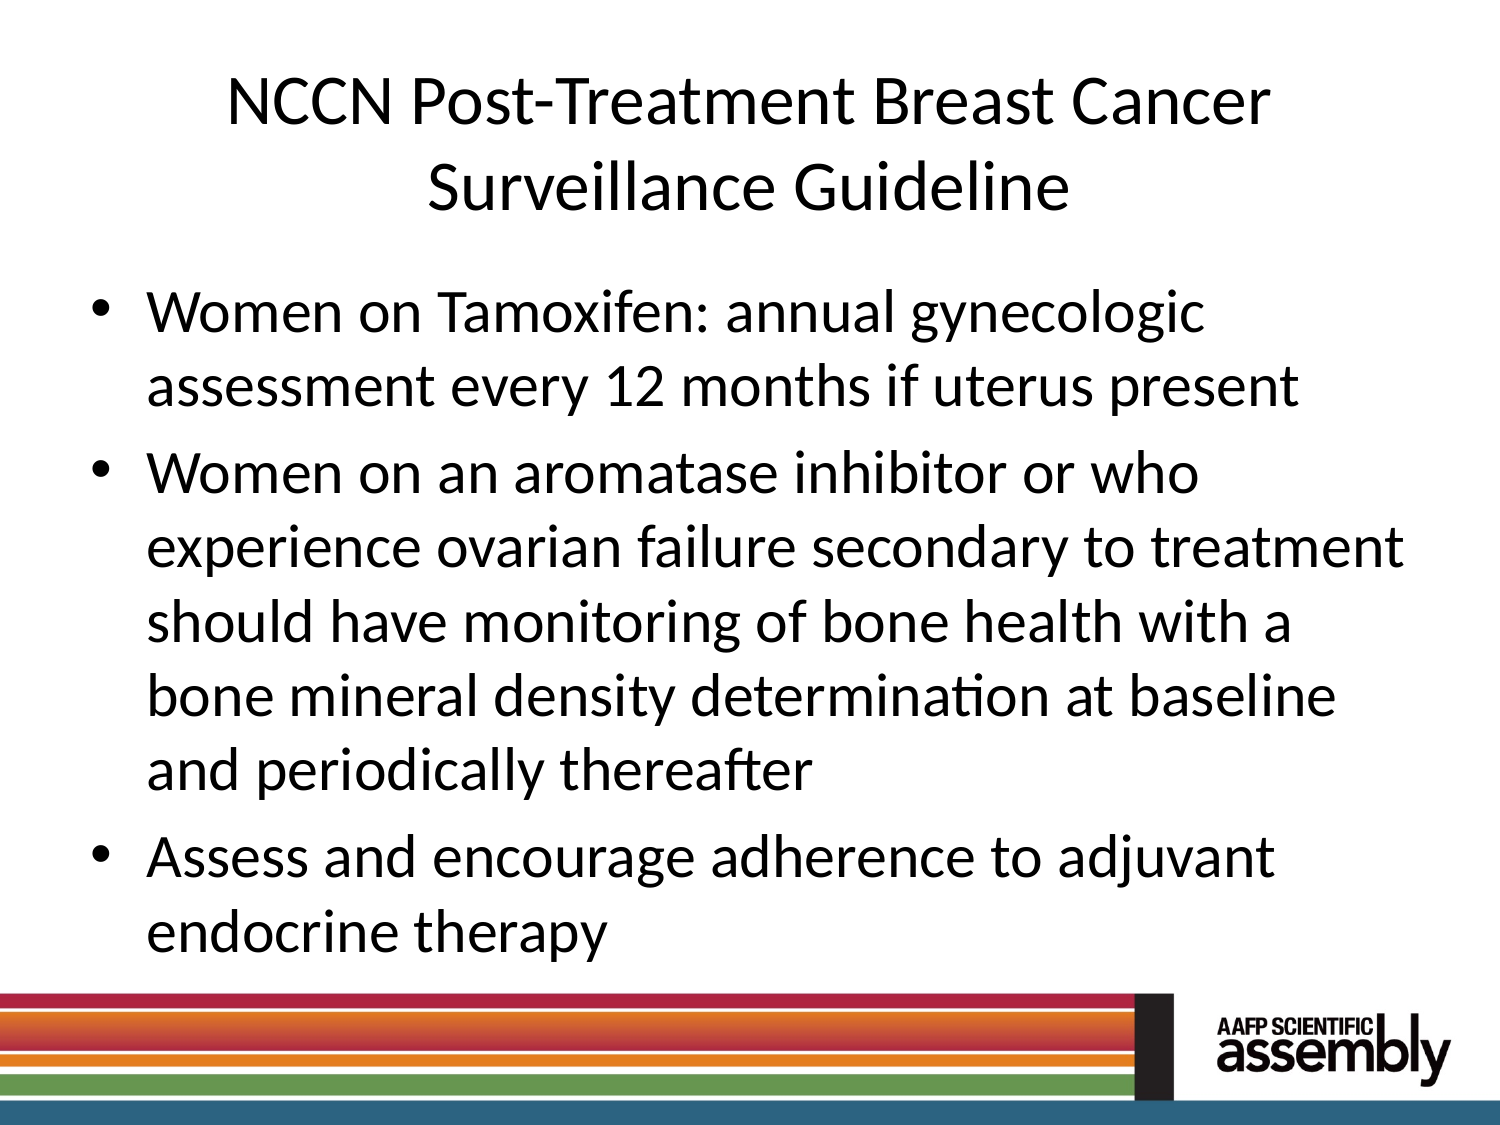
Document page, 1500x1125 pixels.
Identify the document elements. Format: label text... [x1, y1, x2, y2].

picture [0, 0, 1500, 1125]
title NCCN Post-Treatment Breast Cancer Surveillance Guideline [75, 45, 1425, 233]
list Women on Tamoxifen: annual gynecologic assessment every 12 months if uterus present Women on an aromatase inhibitor or who experience ovarian failure secondary to treatment should have monitoring of bone health with a bone mineral density determination at baseline and periodically thereafter Assess and encourage adherence to adjuvant endocrine therapy [75, 262, 1425, 1005]
